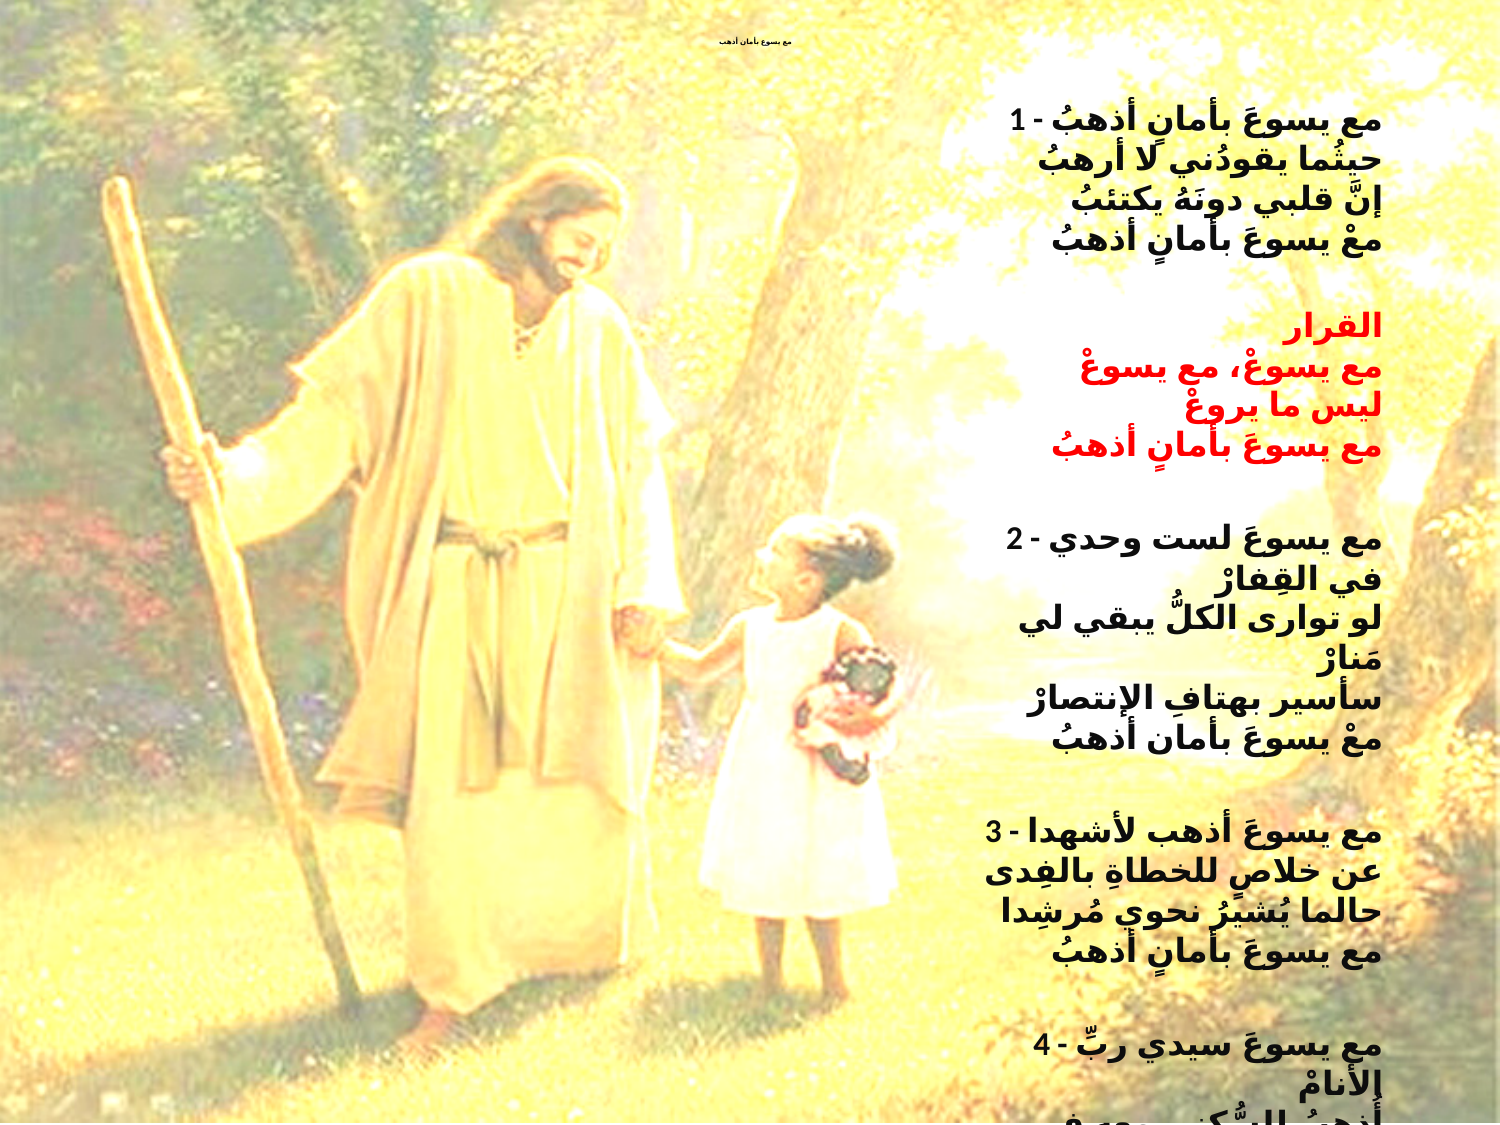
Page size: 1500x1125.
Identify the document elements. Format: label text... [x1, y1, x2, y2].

subtitle 1 - مع يسوعَ بأمانٍ أذهبُ حيثُما يقودُني لا أرهبُ إنَّ قلبي دونَهُ يكتئبُ معْ يسوعَ بأمانٍ أذهبُ القرار مع يسوعْ، مع يسوعْ ليس ما يروعْ مع يسوعَ بأمانٍ أذهبُ 2 - مع يسوعَ لست وحدي في القِفارْ لو توارى الكلُّ يبقي لي مَنارْ سأسير بهتافِ الإنتصارْ معْ يسوعَ بأمان أذهبُ 3 - مع يسوعَ أذهب لأشهدا عن خلاصٍ للخطاةِ بالفِدى حالما يُشيرُ نحوي مُرشِدا مع يسوعَ بأمانٍ أذهبُ 4 - مع يسوعَ سيدي ربِّ الأنامْ أُذهبُ للسُّكنى معه في سلامْ حيث أنجو من دَياجِيرِ الظلامْ مع يسوعَ بأمانٍ أذهبُ [938, 90, 1399, 866]
title مع يسوع بأمان أذهب [442, 11, 1069, 71]
